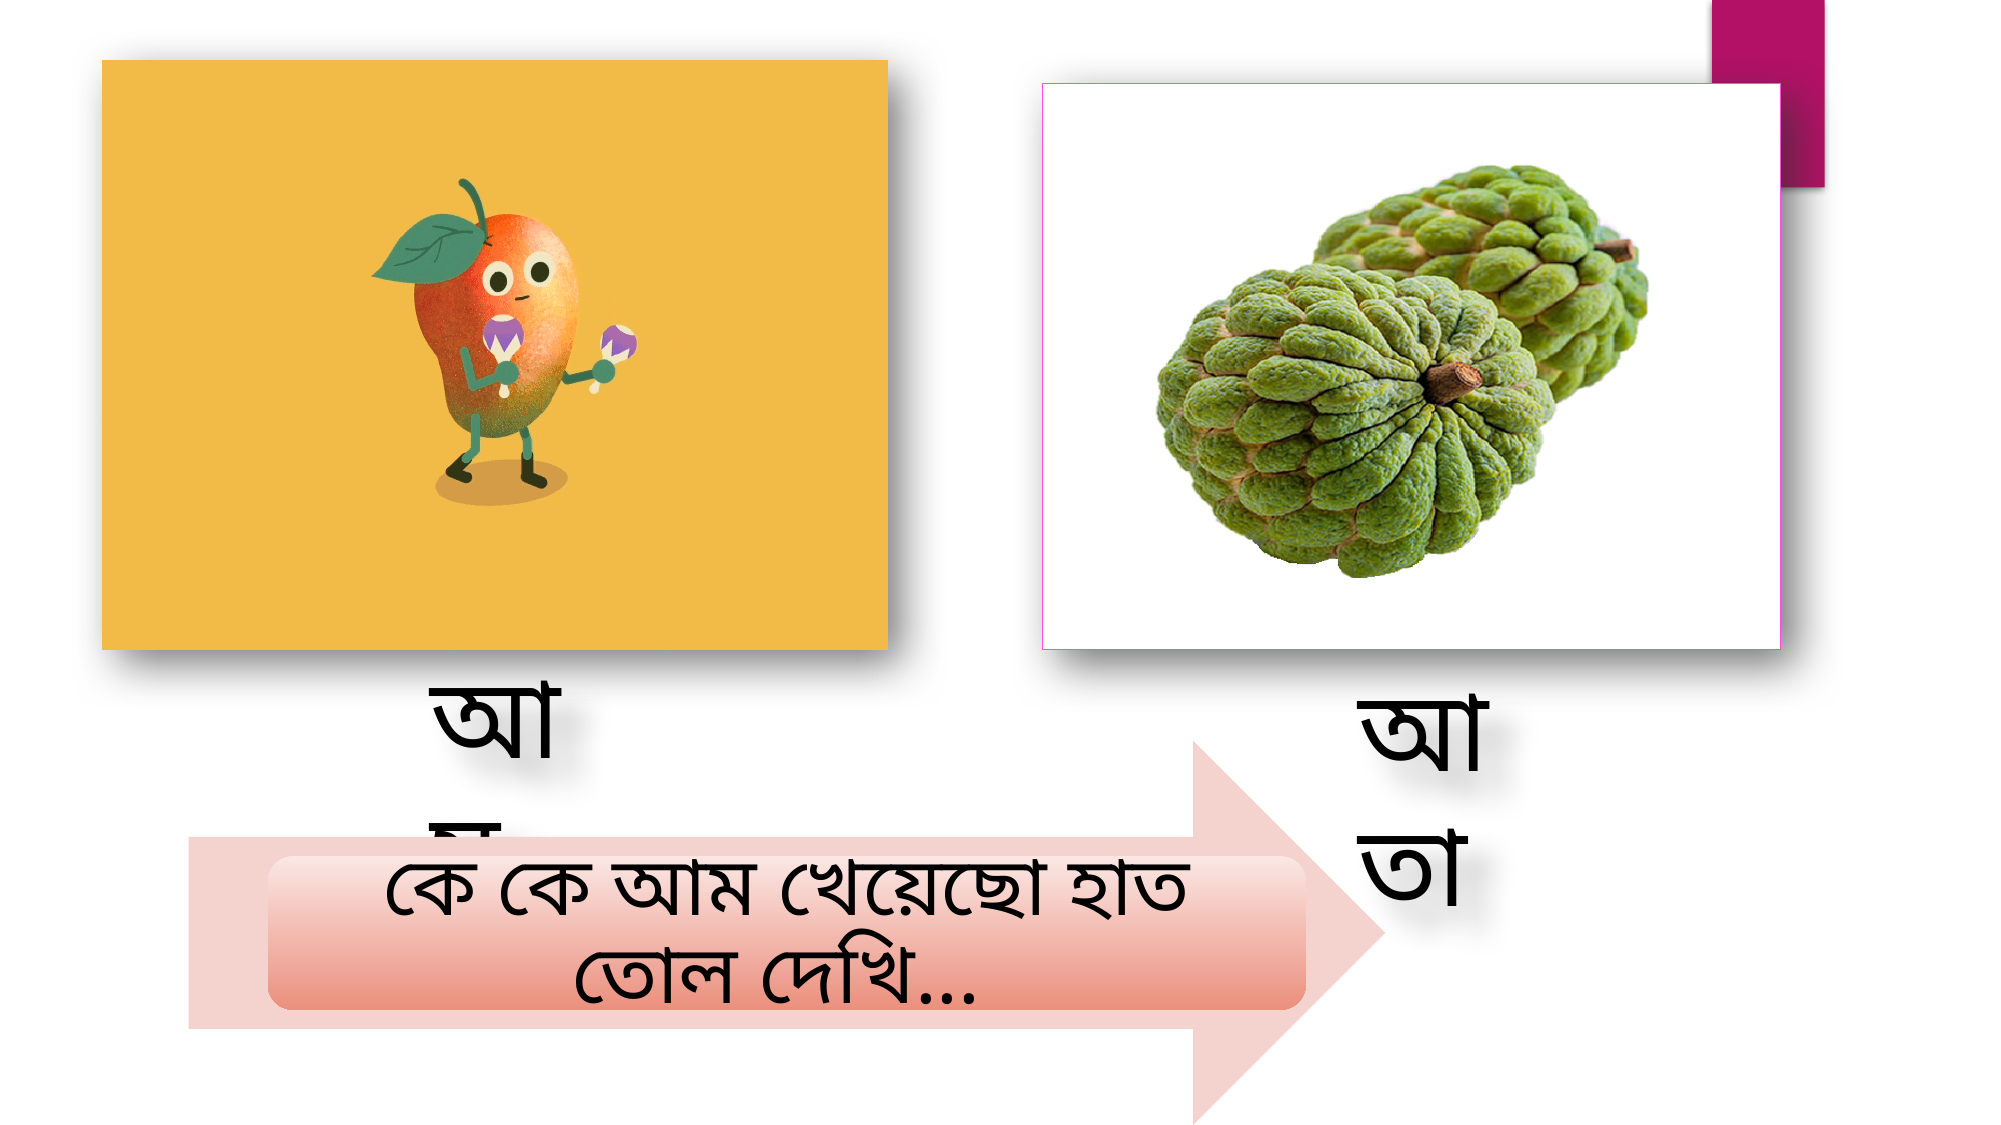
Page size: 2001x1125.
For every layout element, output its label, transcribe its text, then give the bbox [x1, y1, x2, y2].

picture [101, 60, 888, 650]
text_box আতা [1343, 659, 1567, 937]
text_box আম [416, 659, 618, 738]
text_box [82, 740, 1491, 1125]
picture [1041, 83, 1782, 651]
